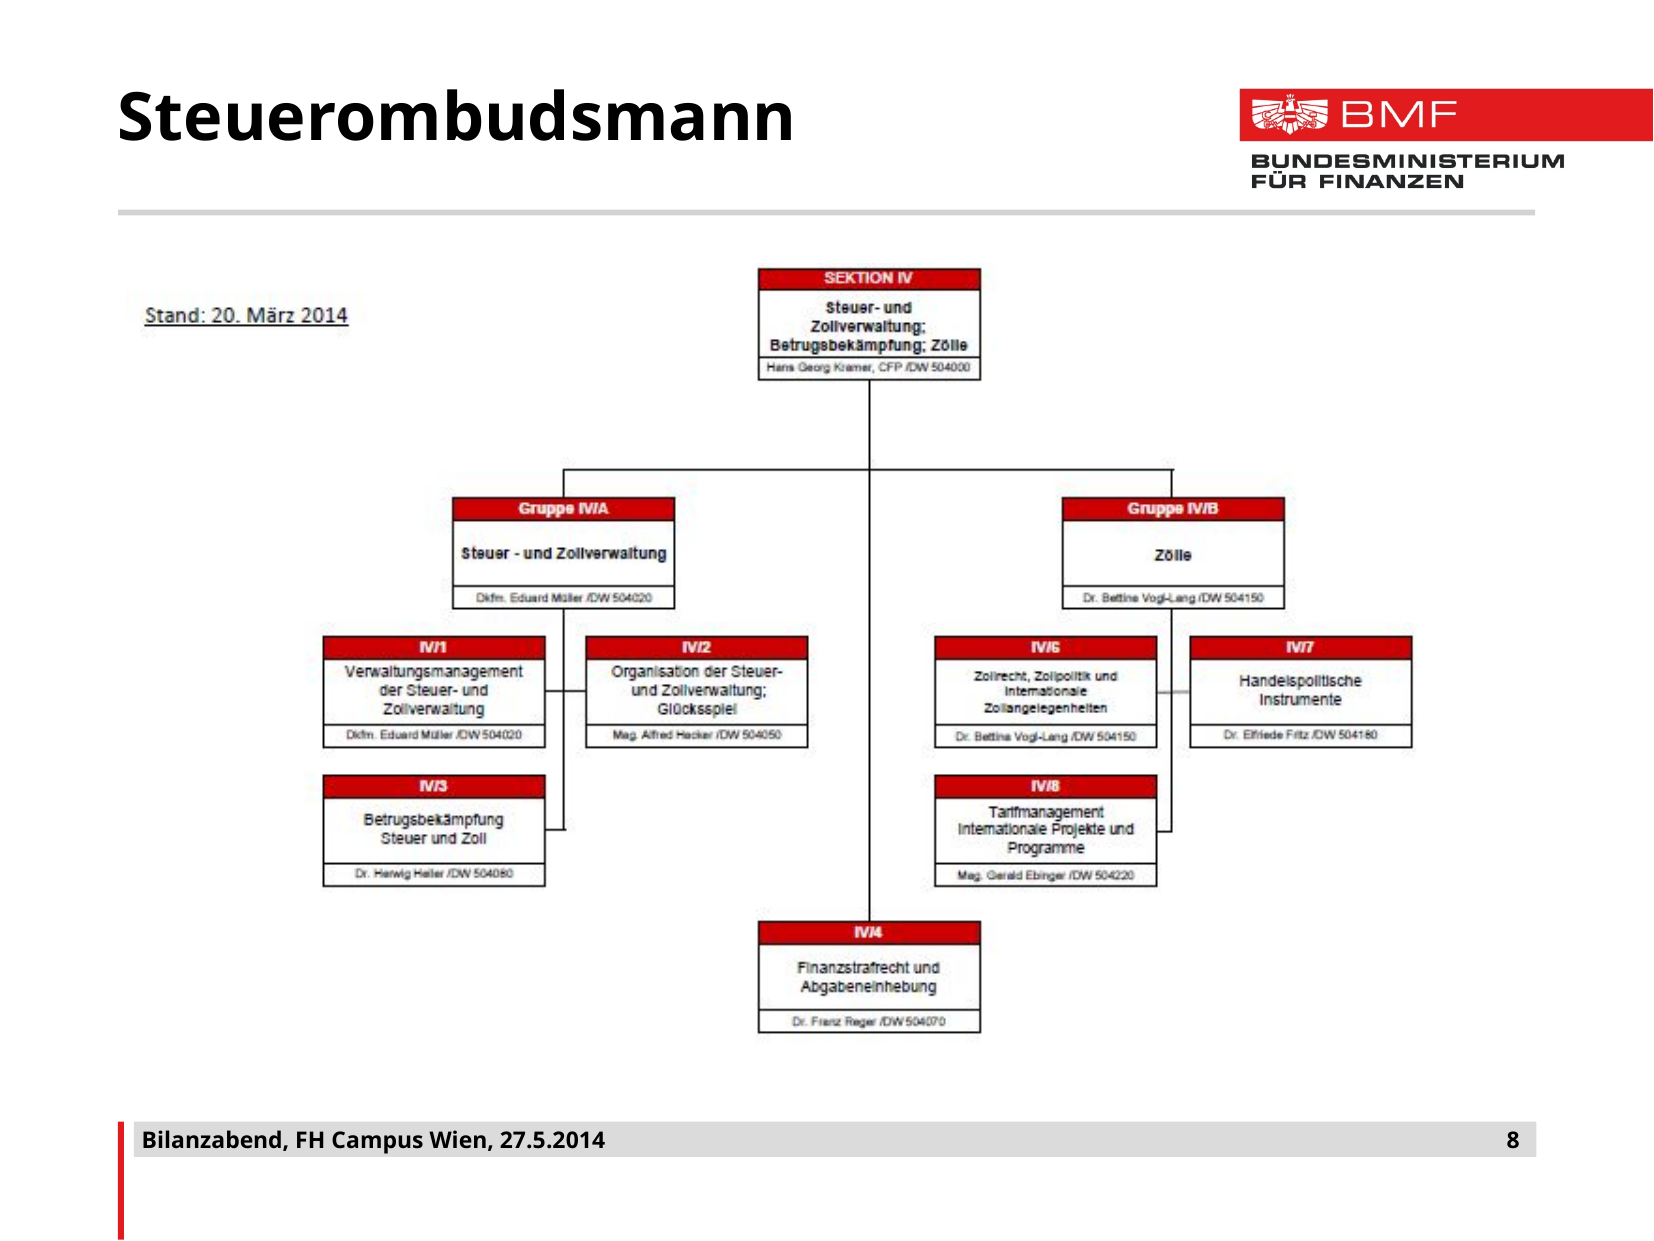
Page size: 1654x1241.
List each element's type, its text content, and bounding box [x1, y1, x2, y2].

text_box Bilanzabend, FH Campus Wien, 27.5.2014 [126, 1127, 1426, 1154]
picture [1239, 88, 1653, 189]
picture [126, 262, 1598, 1121]
title Steuerombudsmann [117, 64, 1211, 163]
slide_number 8 [1429, 1129, 1535, 1176]
